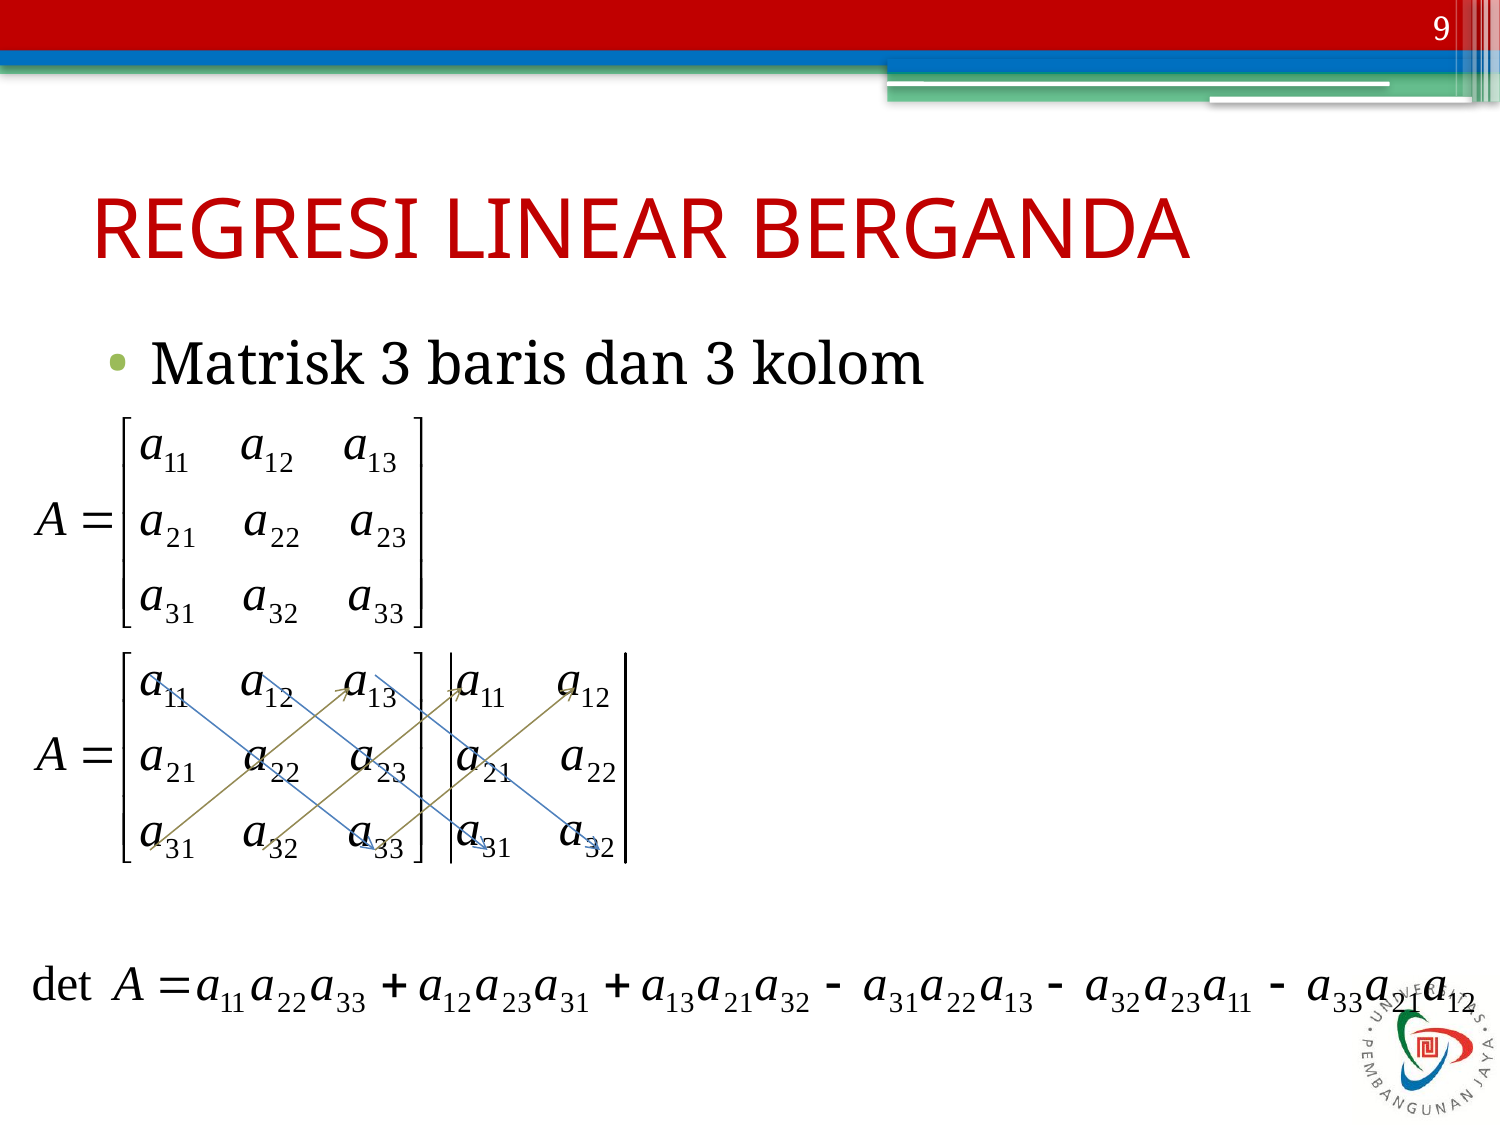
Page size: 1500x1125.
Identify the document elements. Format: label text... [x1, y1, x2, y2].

list Matrisk 3 baris dan 3 kolom [75, 318, 1425, 402]
picture [1352, 975, 1500, 1125]
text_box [149, 674, 601, 851]
title REGRESI LINEAR BERGANDA [75, 137, 1425, 313]
slide_number 9 [1341, 0, 1466, 61]
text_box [24, 405, 1483, 1026]
